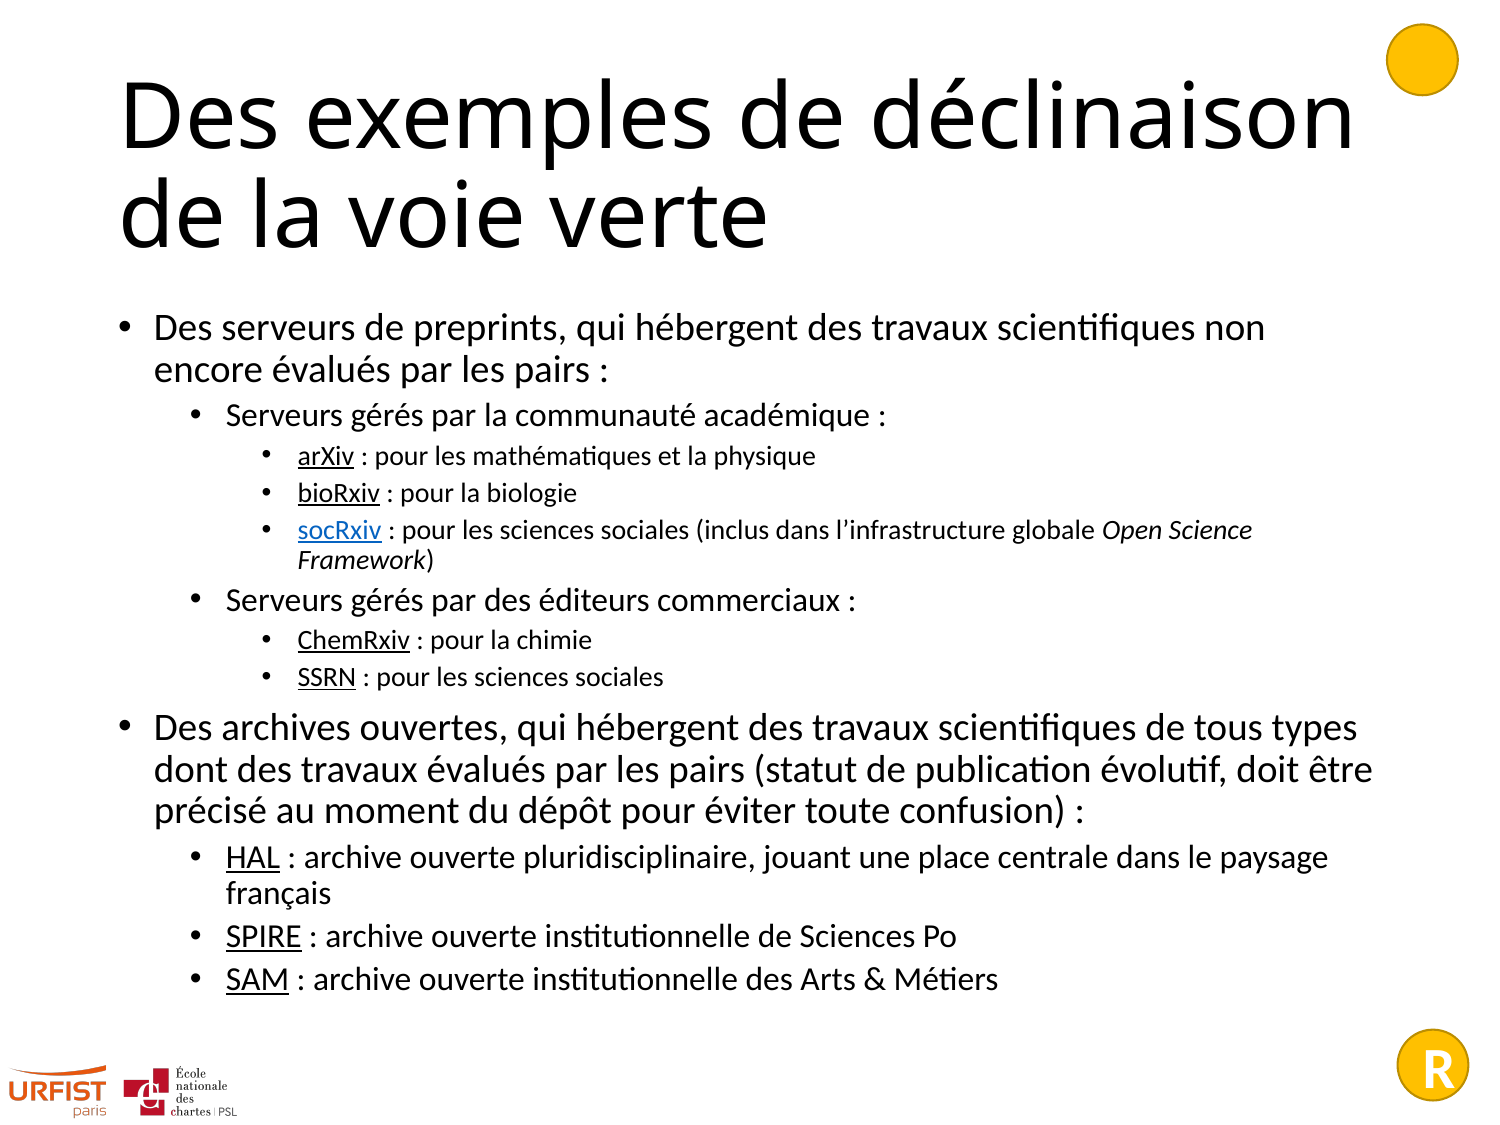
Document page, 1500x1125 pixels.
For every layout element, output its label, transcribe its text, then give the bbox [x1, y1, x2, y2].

picture [7, 1065, 239, 1121]
title Des exemples de déclinaison de la voie verte [103, 59, 1397, 278]
text_box [1385, 23, 1459, 97]
text_box R [1396, 1028, 1470, 1102]
list Des serveurs de preprints, qui hébergent des travaux scientifiques non encore évalués par les pairs : Serveurs gérés par la communauté académique : arXiv : pour les mathématiques et la physique bioRxiv : pour la biologie socRxiv : pour les sciences sociales (inclus dans l’infrastructure globale Open Science Framework) Serveurs gérés par des éditeurs commerciaux : ChemRxiv : pour la chimie SSRN : pour les sciences sociales Des archives ouvertes, qui hébergent des travaux scientifiques de tous types dont des travaux évalués par les pairs (statut de publication évolutif, doit être précisé au moment du dépôt pour éviter toute confusion) : HAL : archive ouverte pluridisciplinaire, jouant une place centrale dans le paysage français SPIRE : archive ouverte institutionnelle de Sciences Po SAM : archive ouverte institutionnelle des Arts & Métiers [103, 299, 1397, 1014]
